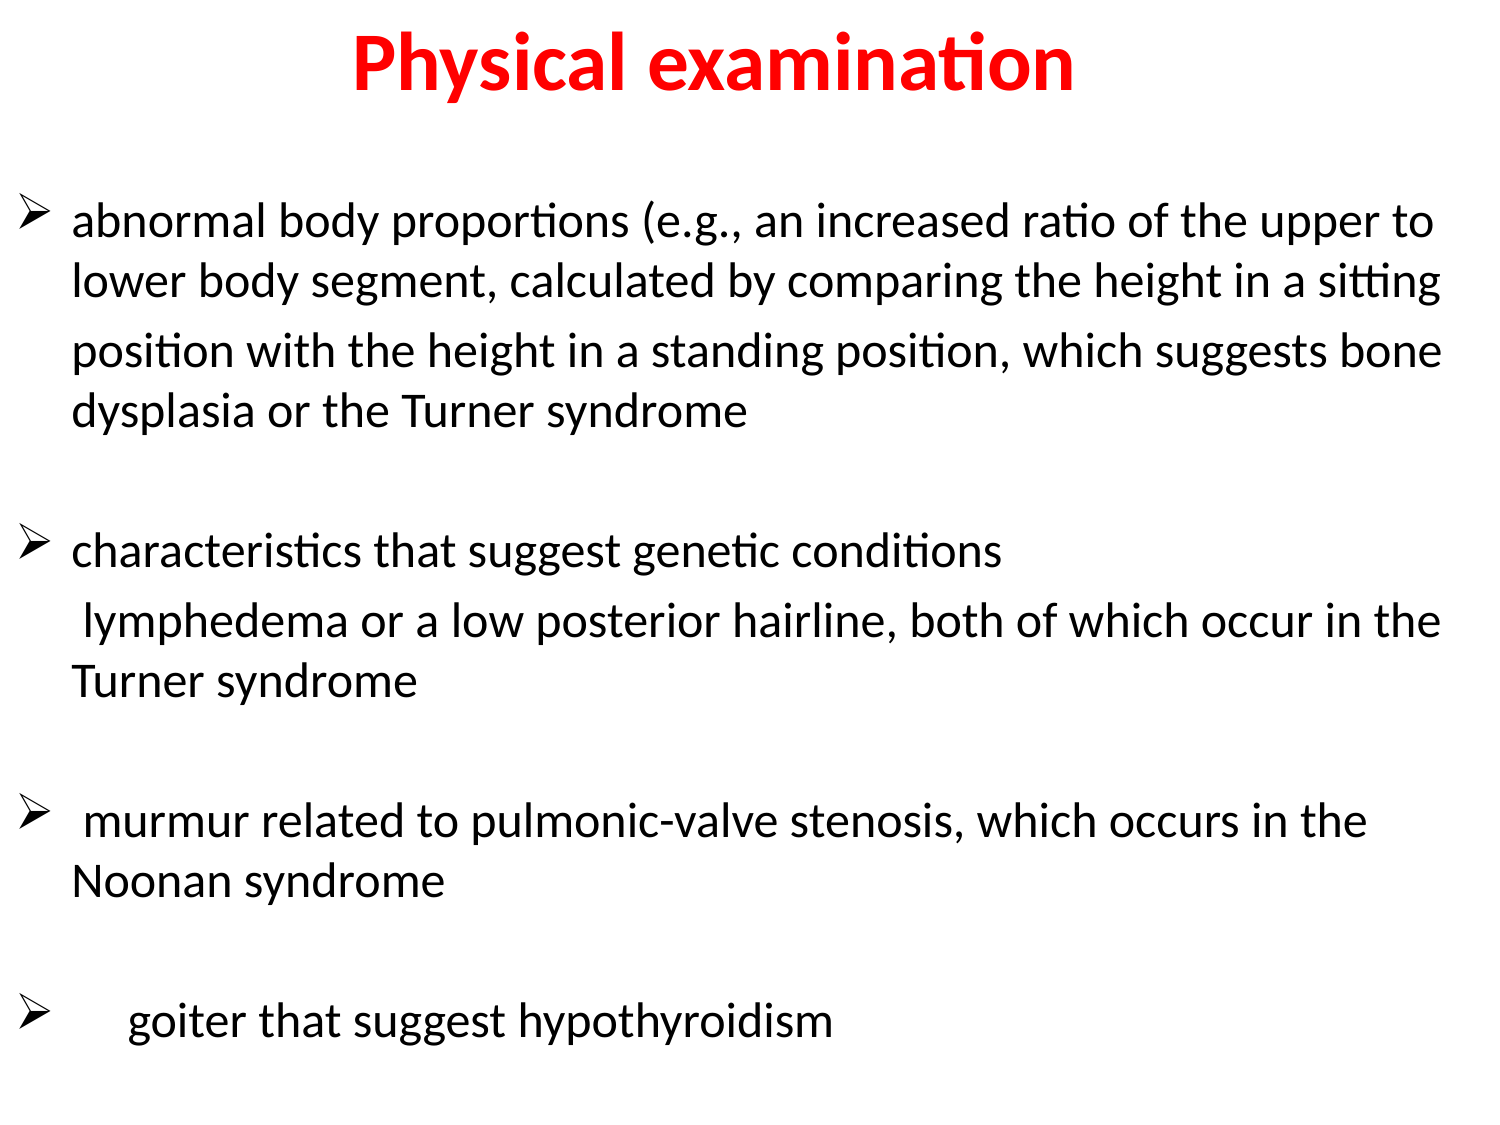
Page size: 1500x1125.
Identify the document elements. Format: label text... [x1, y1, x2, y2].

list Physical examination abnormal body proportions (e.g., an increased ratio of the upper to lower body segment, calculated by comparing the height in a sitting position with the height in a standing position, which suggests bone dysplasia or the Turner syndrome characteristics that suggest genetic conditions lymphedema or a low posterior hairline, both of which occur in the Turner syndrome murmur related to pulmonic-valve stenosis, which occurs in the Noonan syndrome goiter that suggest hypothyroidism [0, 0, 1500, 1125]
